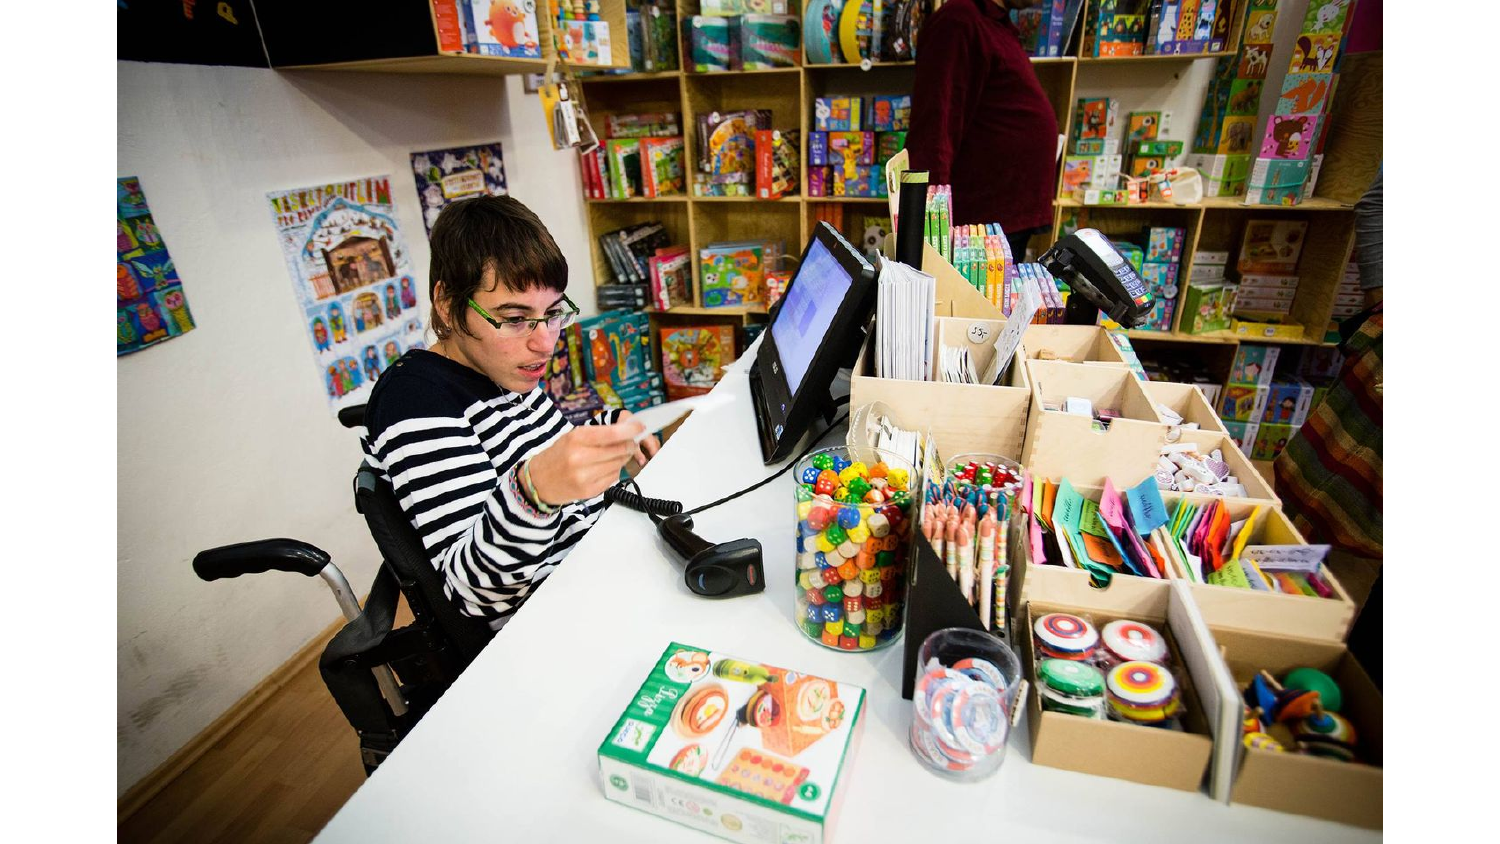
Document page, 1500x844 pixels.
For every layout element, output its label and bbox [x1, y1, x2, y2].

picture [116, 0, 1383, 844]
